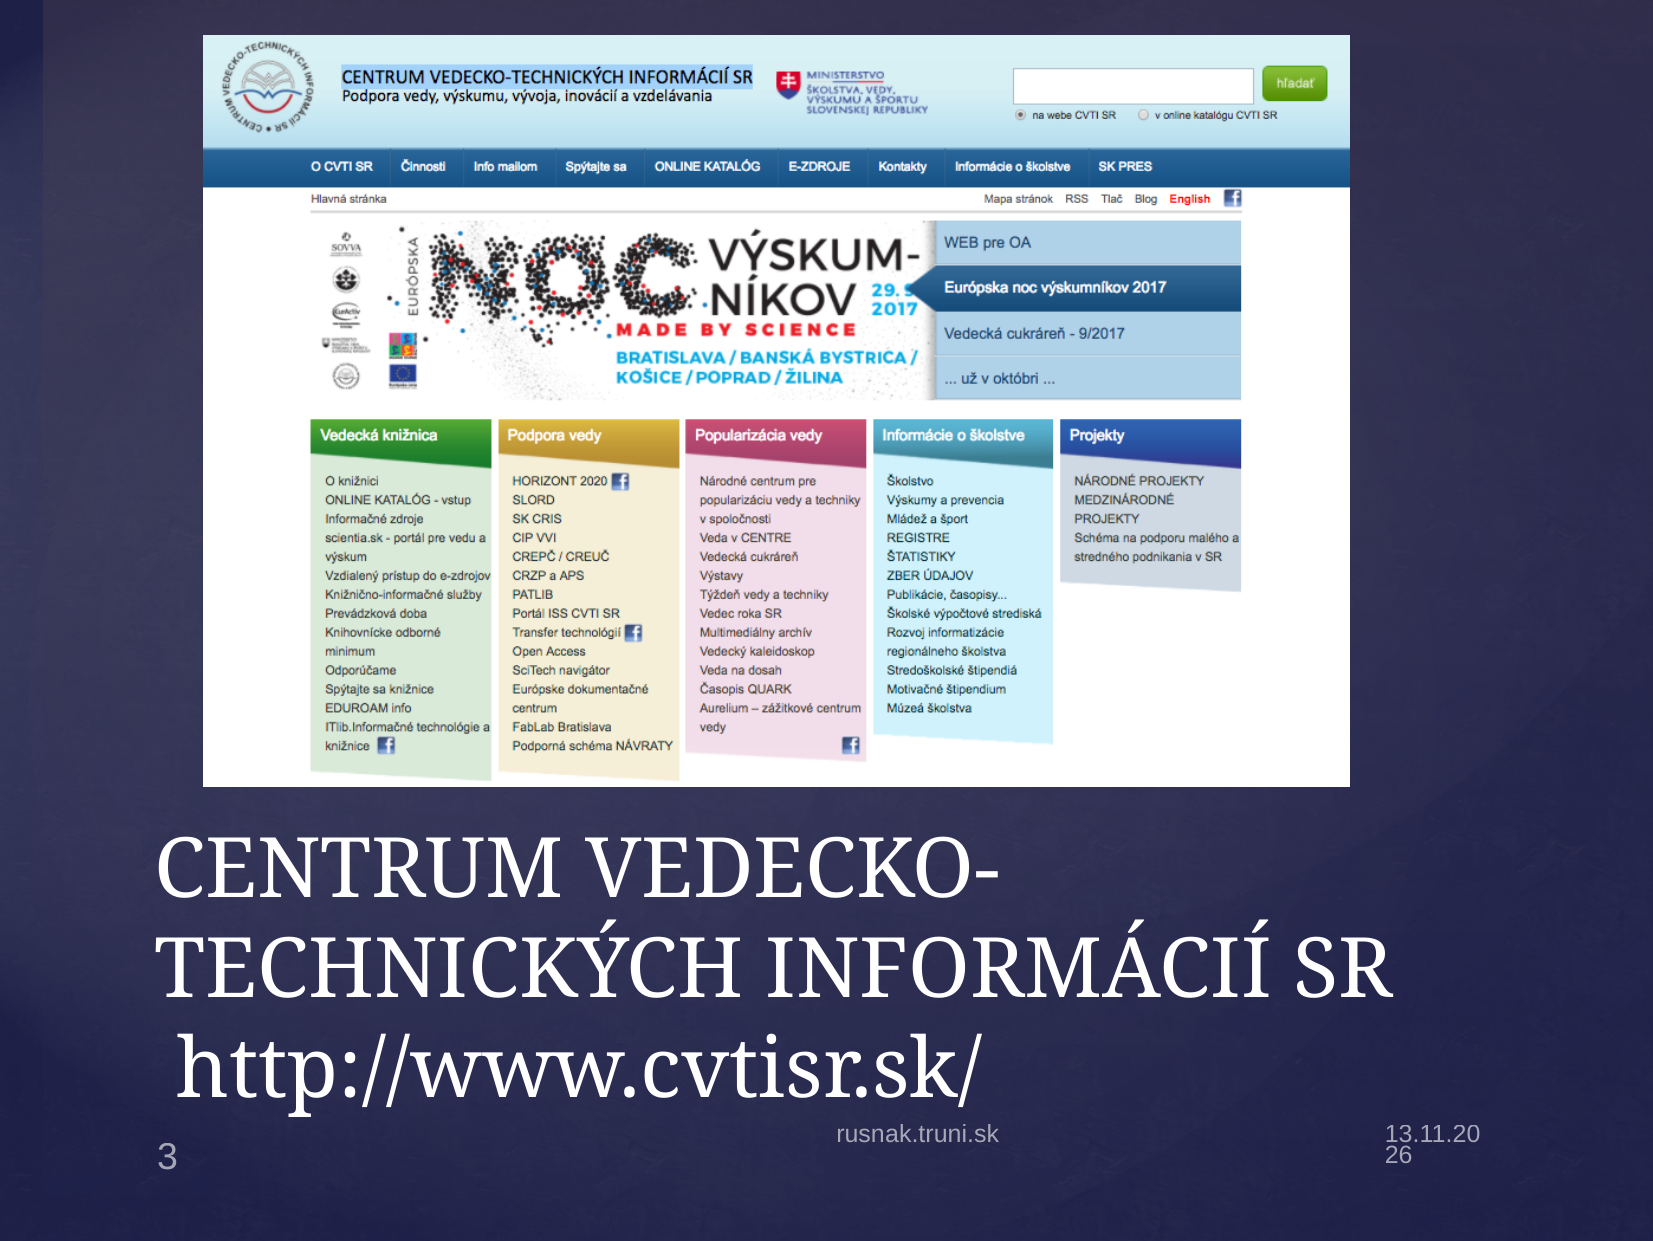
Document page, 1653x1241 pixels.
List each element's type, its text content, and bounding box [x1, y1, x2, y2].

title CENTRUM VEDECKO-TECHNICKÝCH INFORMÁCIÍ SR http://www.cvtisr.sk/ [138, 913, 1502, 1123]
picture [202, 34, 1351, 788]
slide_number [1368, 1113, 1502, 1180]
slide_number 3 [140, 1122, 276, 1180]
footer rusnak.truni.sk [819, 1113, 1027, 1180]
